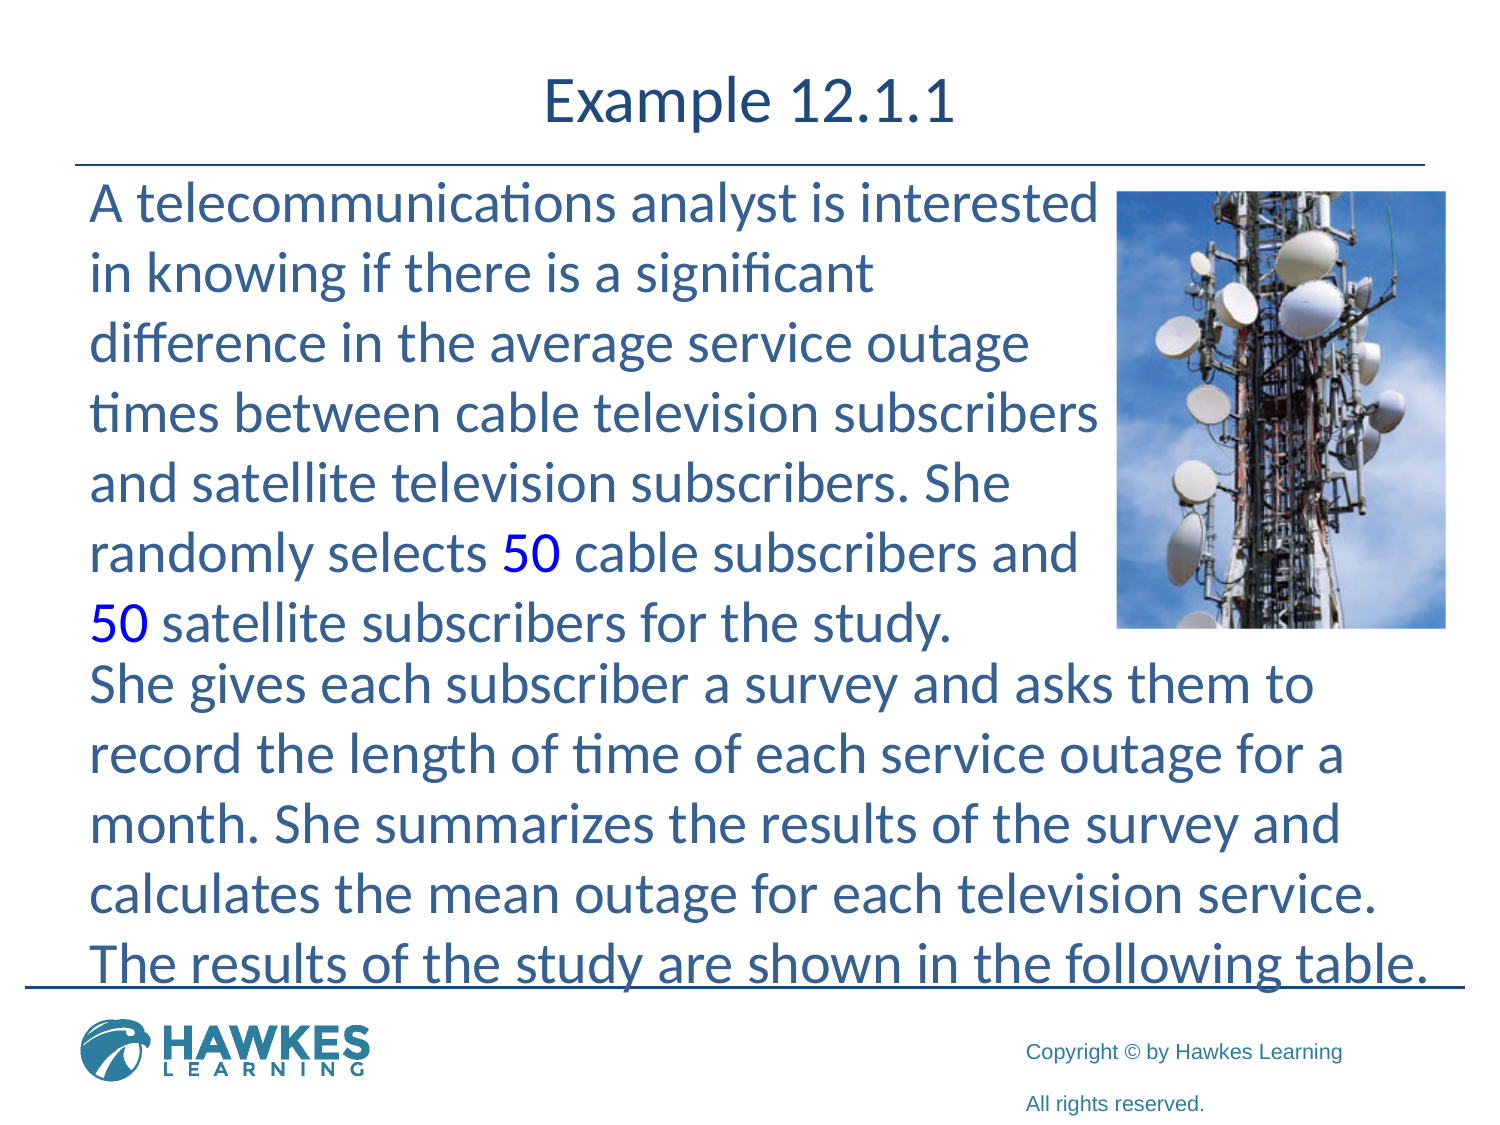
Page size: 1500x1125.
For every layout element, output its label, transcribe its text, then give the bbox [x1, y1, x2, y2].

list A telecommunications analyst is interested in knowing if there is a significant difference in the average service outage times between cable television subscribers and satellite television subscribers. She randomly selects 50 cable subscribers and 50 satellite subscribers for the study. [75, 156, 1138, 637]
text_box She gives each subscriber a survey and asks them to record the length of time of each service outage for a month. She summarizes the results of the survey and calculates the mean outage for each television service. The results of the study are shown in the following table. [75, 637, 1463, 1003]
picture [75, 1012, 375, 1088]
title Example 12.1.1 [75, 29, 1425, 180]
picture [1111, 184, 1452, 635]
